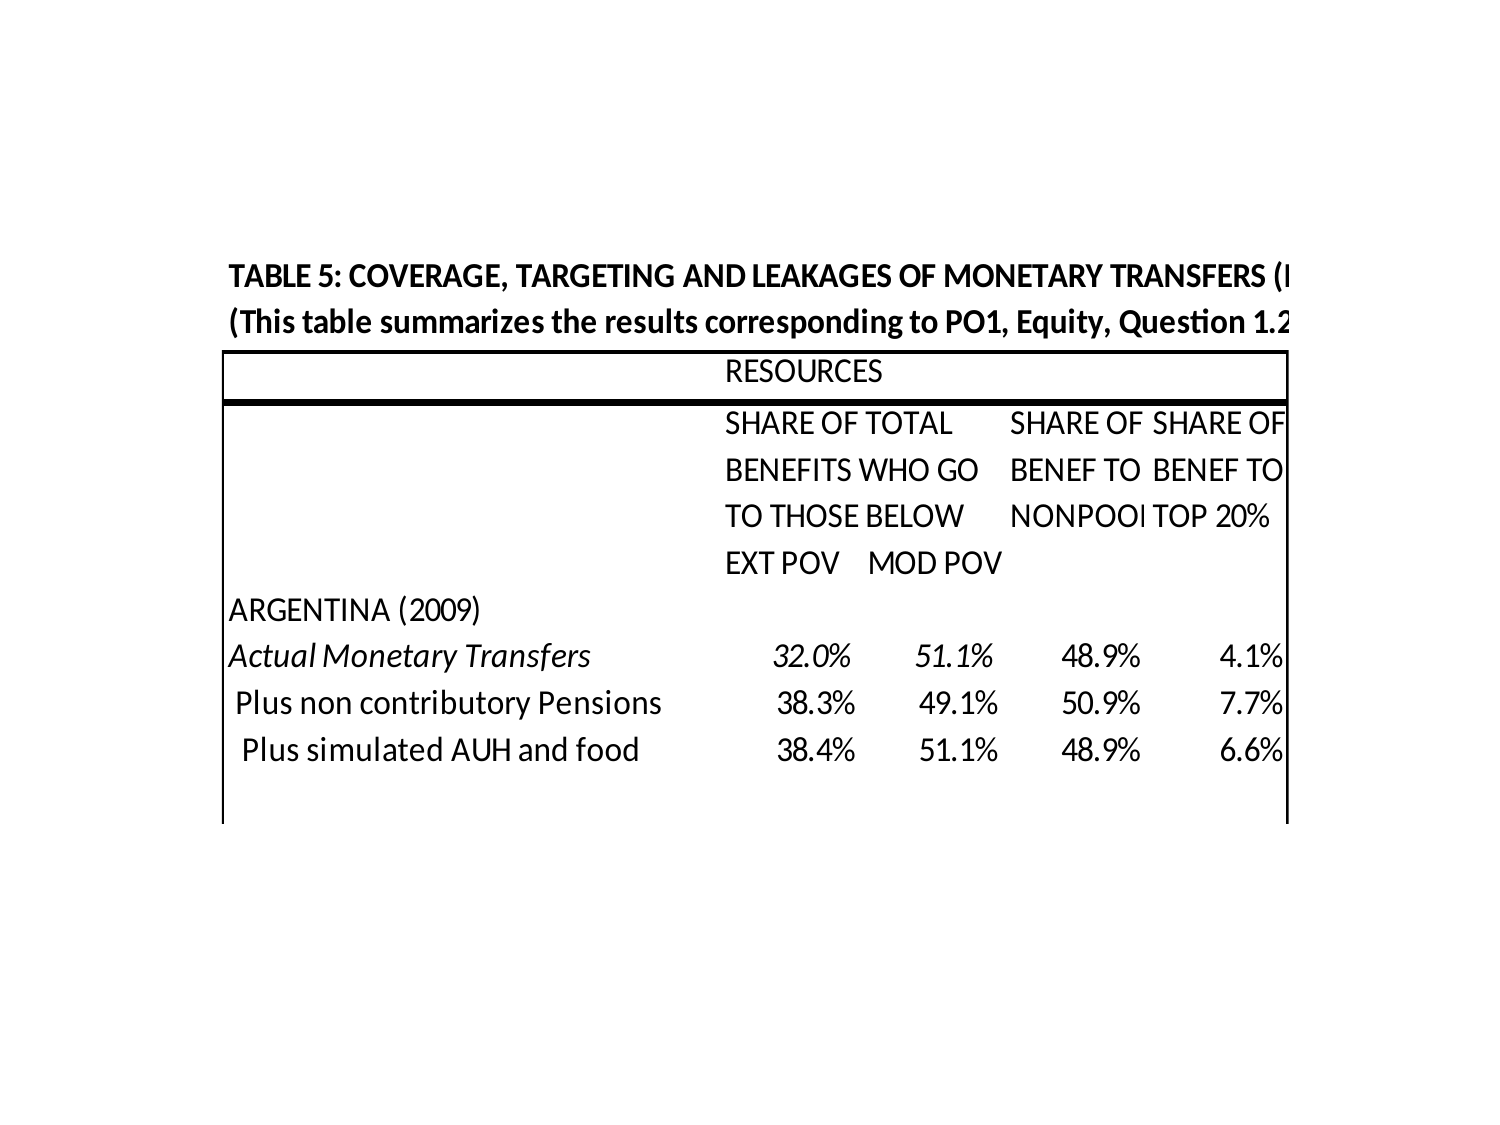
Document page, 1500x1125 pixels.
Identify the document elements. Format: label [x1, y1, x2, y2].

picture [221, 255, 1291, 827]
